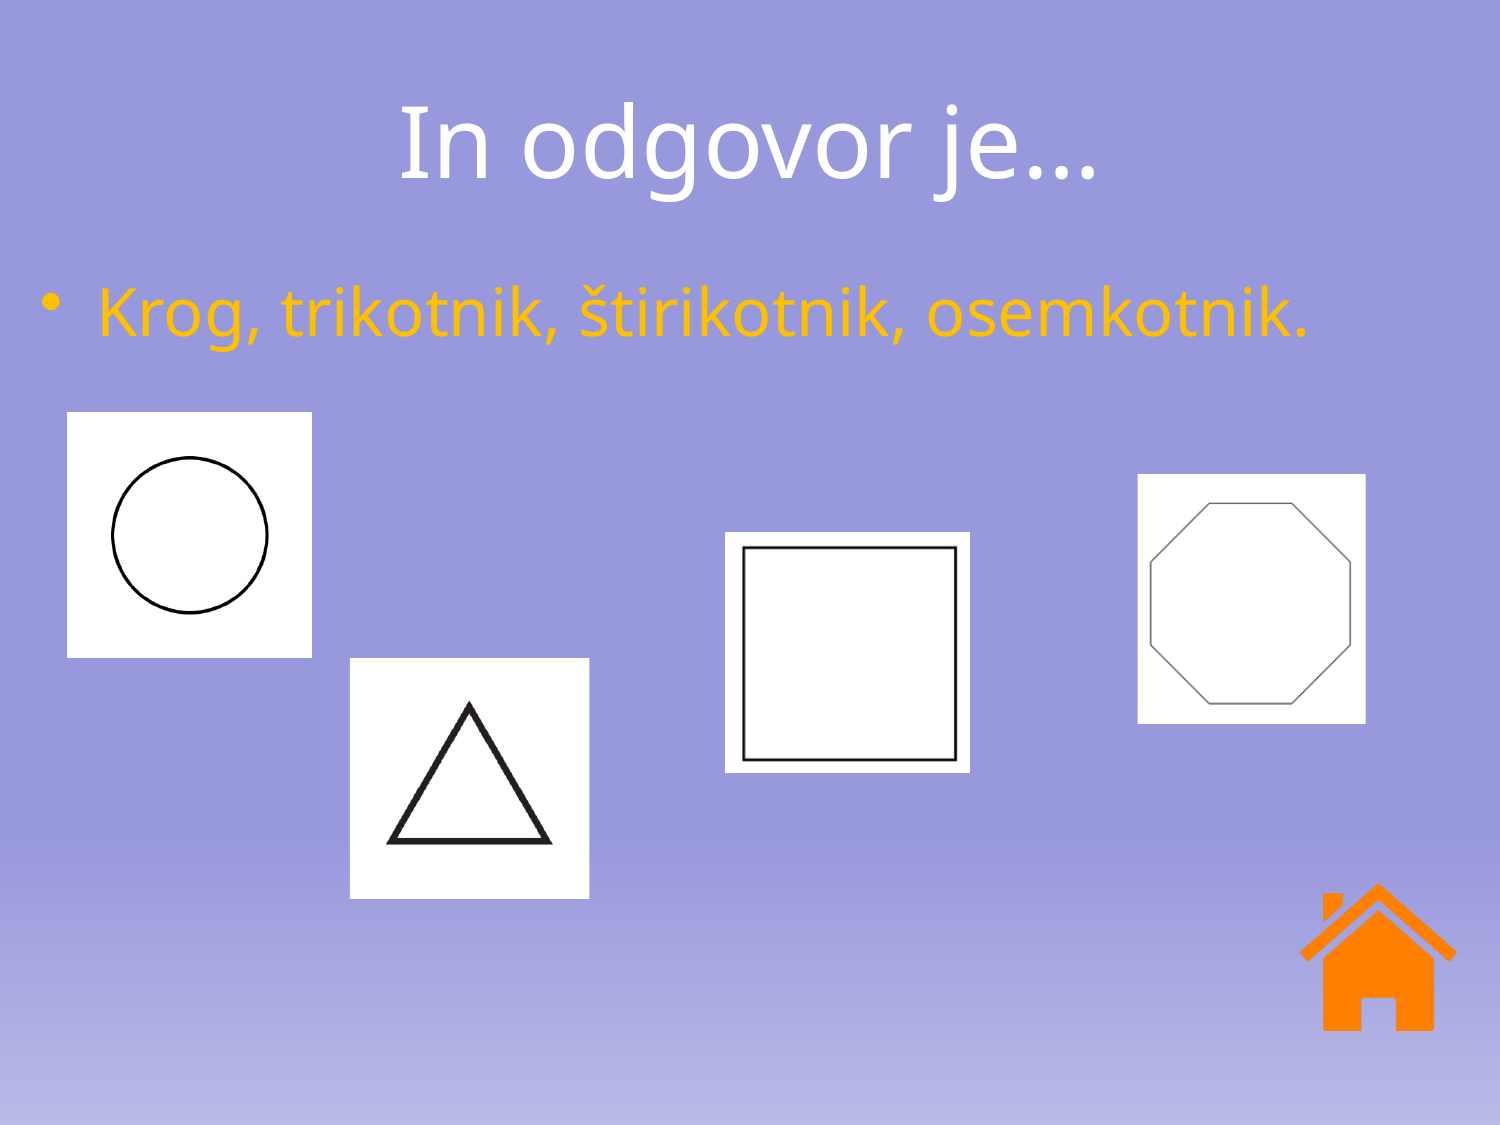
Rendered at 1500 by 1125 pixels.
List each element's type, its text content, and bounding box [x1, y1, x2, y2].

text_box [349, 658, 590, 899]
text_box [725, 532, 970, 773]
picture [1299, 882, 1457, 1032]
text_box [1137, 474, 1366, 724]
text_box [67, 412, 312, 658]
title In odgovor je… [74, 44, 1426, 233]
list Krog, trikotnik, štirikotnik, osemkotnik. [24, 262, 1500, 1006]
